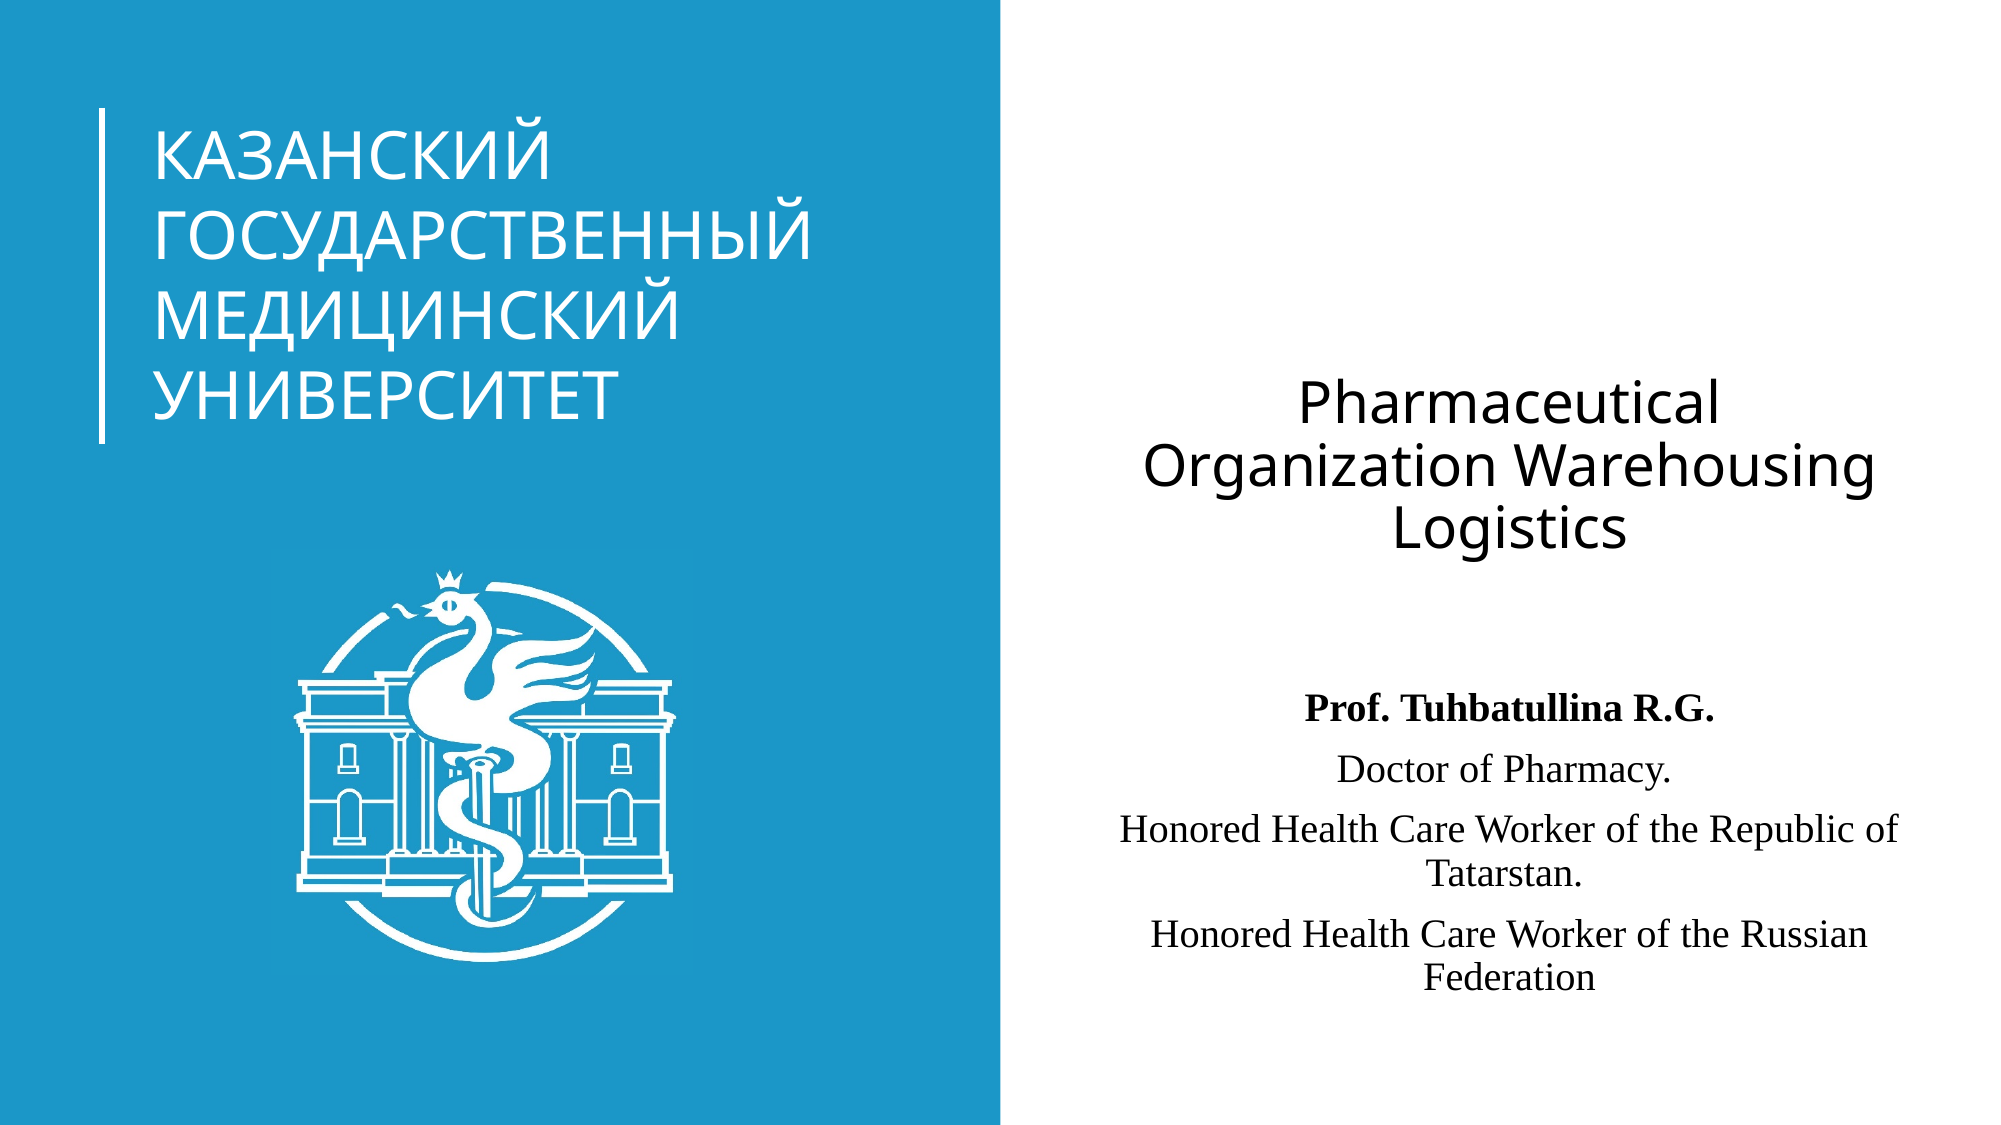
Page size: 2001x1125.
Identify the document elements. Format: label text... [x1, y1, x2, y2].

title Pharmaceutical Organization Warehousing Logistics [1097, 248, 1923, 639]
subtitle Prof. Tuhbatullina R.G. Doctor of Pharmacy. Honored Health Care Worker of the Republic of Tatarstan. Honored Health Care Worker of the Russian Federation [1097, 679, 1923, 1010]
picture [271, 549, 694, 975]
